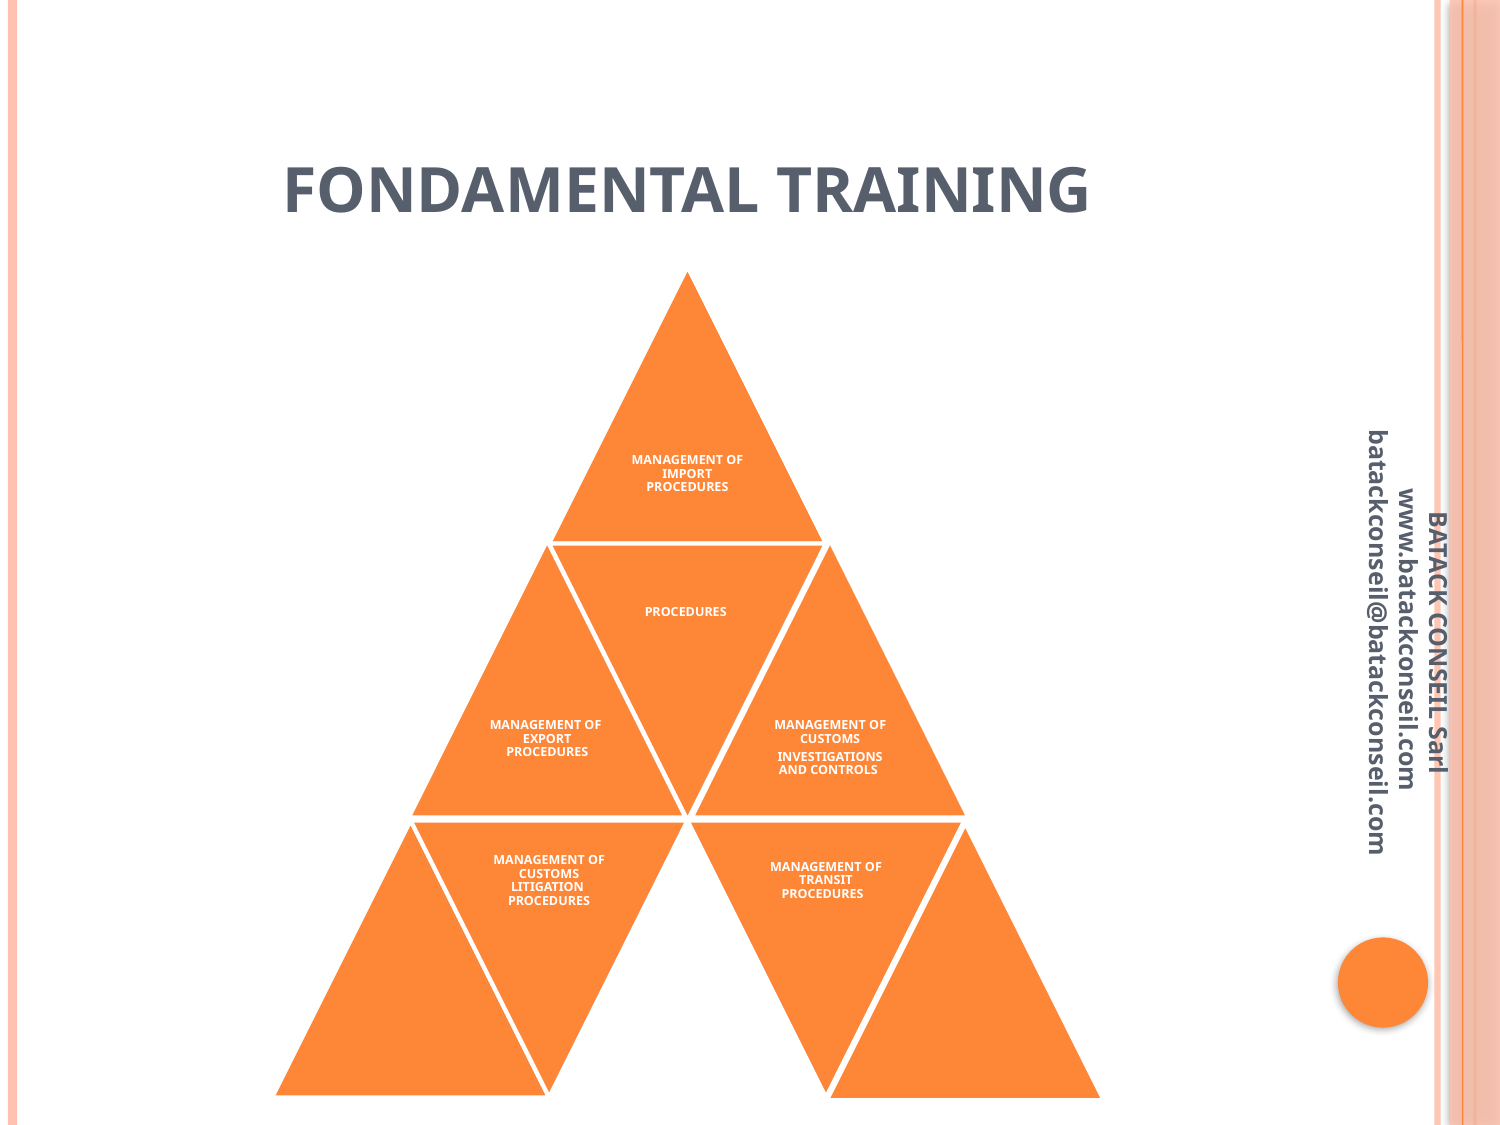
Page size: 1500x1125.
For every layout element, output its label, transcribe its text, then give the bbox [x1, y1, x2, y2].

title FONDAMENTAL TRAINING [75, 45, 1300, 233]
footer BATACK CONSEIL Sarl www.batackconseil.com batackconseil@batackconseil.com [1379, 380, 1440, 906]
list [74, 261, 1301, 1102]
